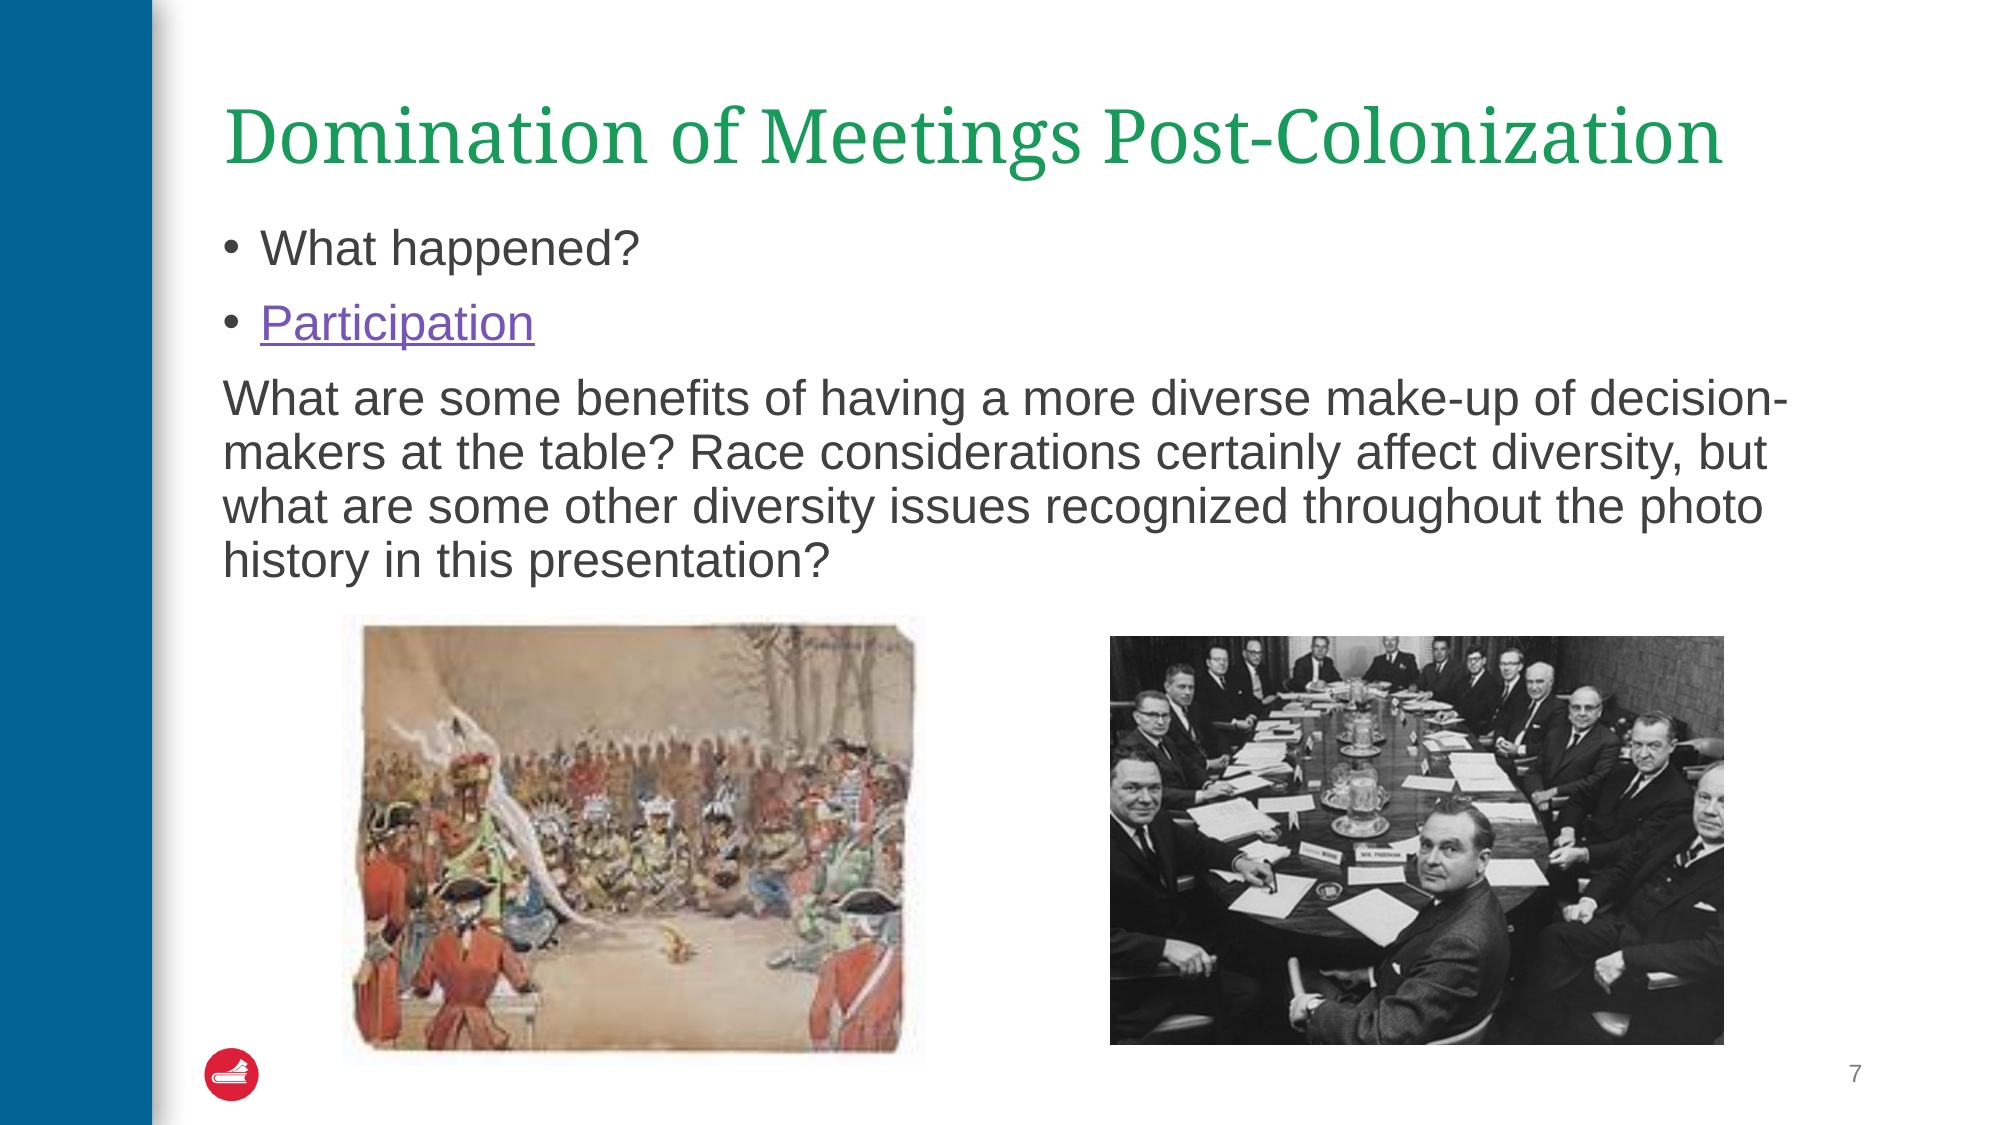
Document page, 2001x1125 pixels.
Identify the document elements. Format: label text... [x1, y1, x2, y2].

picture [1110, 635, 1724, 1045]
picture [202, 1046, 260, 1103]
title Domination of Meetings Post-Colonization [209, 59, 1858, 188]
slide_number 7 [1712, 1042, 1863, 1103]
list What happened? Participation What are some benefits of having a more diverse make-up of decision-makers at the table? Race considerations certainly affect diversity, but what are some other diversity issues recognized throughout the photo history in this presentation? [207, 214, 1858, 594]
picture [342, 615, 926, 1066]
